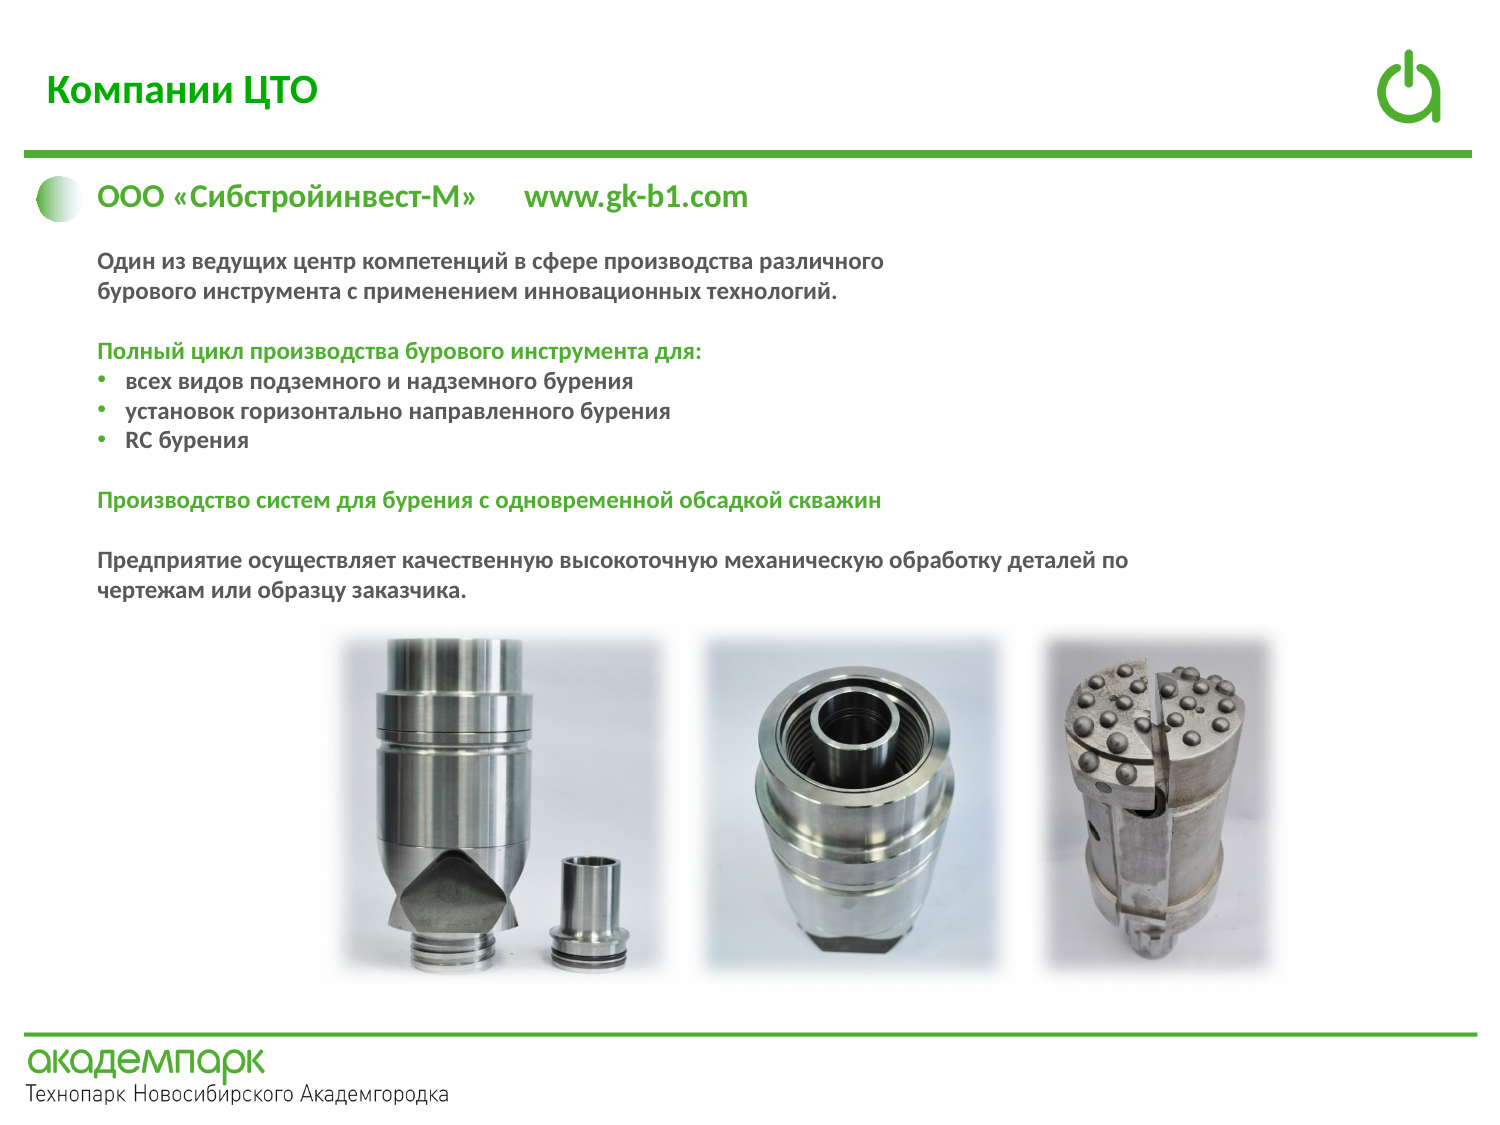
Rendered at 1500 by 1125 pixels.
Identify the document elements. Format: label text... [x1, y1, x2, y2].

text_box ООО «Сибстройинвест-М» www.gk-b1.com Один из ведущих центр компетенций в сфере производства различного бурового инструмента с применением инновационных технологий. Полный цикл производства бурового инструмента для: всех видов подземного и надземного бурения установок горизонтально направленного бурения RC бурения Производство систем для бурения с одновременной обсадкой скважин Предприятие осуществляет качественную высокоточную механическую обработку деталей по чертежам или образцу заказчика. [82, 275, 1453, 761]
picture [0, 0, 1500, 1125]
text_box [34, 173, 85, 224]
text_box Компании ЦТО [32, 54, 334, 120]
text_box [76, 168, 1459, 275]
